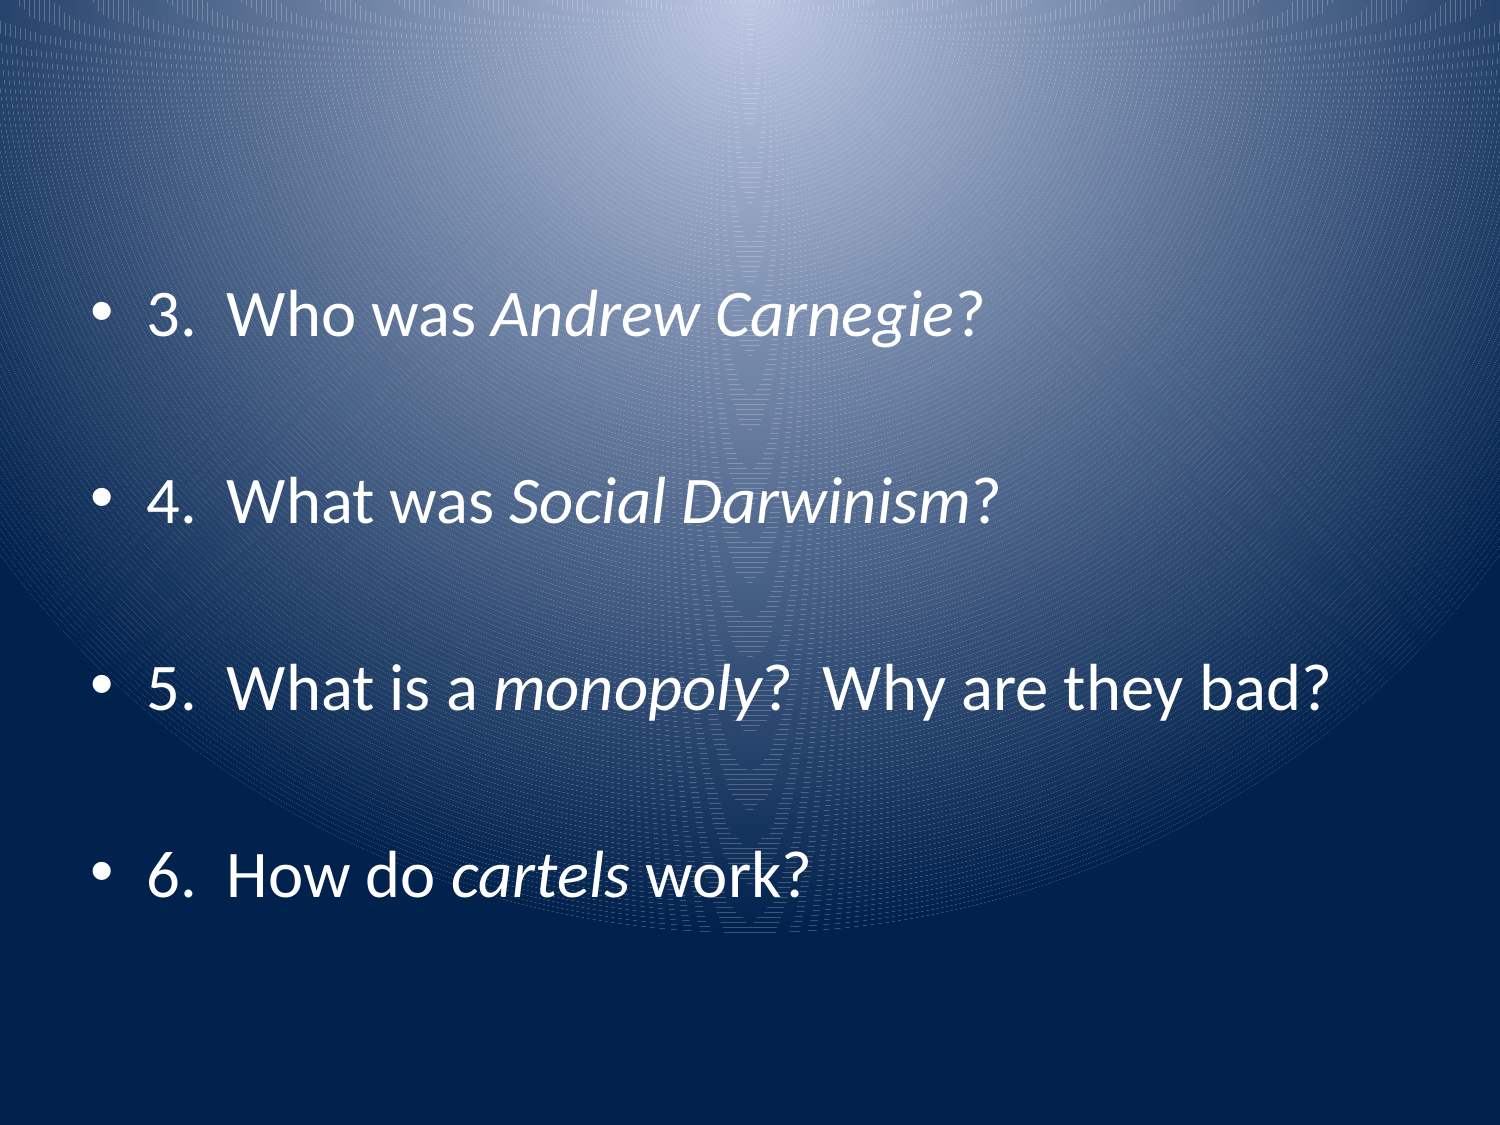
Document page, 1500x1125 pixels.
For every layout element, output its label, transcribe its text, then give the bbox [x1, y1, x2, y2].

list 3. Who was Andrew Carnegie? 4. What was Social Darwinism? 5. What is a monopoly? Why are they bad? 6. How do cartels work? [75, 262, 1425, 1005]
